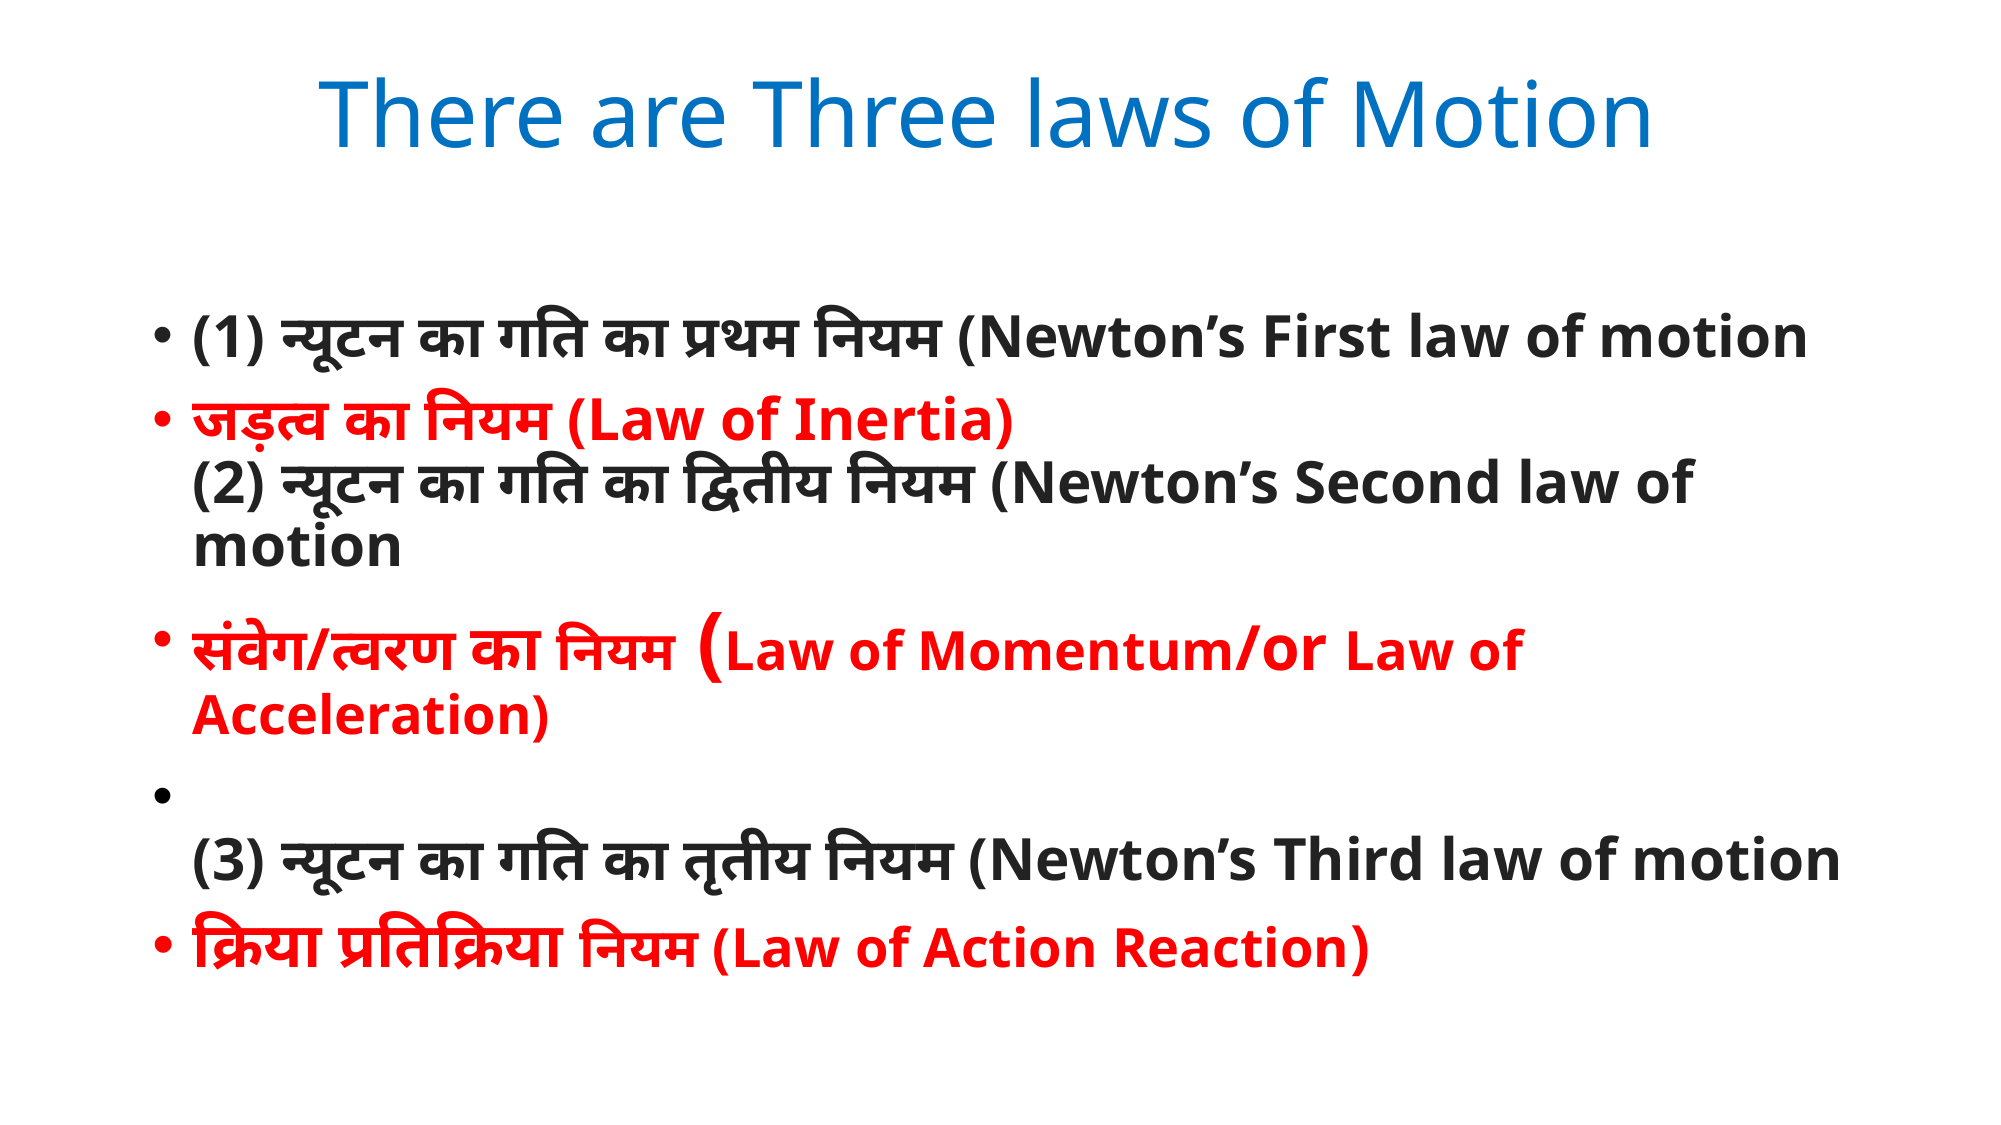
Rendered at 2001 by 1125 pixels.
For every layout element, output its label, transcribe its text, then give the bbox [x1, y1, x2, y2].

list (1) न्यूटन का गति का प्रथम नियम (Newton’s First law of motion जड़त्व का नियम (Law of Inertia) (2) न्यूटन का गति का द्वितीय नियम (Newton’s Second law of motion संवेग/त्वरण का नियम (Law of Momentum/or Law of Acceleration) (3) न्यूटन का गति का तृतीय नियम (Newton’s Third law of motion क्रिया प्रतिक्रिया नियम (Law of Action Reaction) [137, 299, 1863, 1014]
title There are Three laws of Motion [137, 59, 1863, 175]
